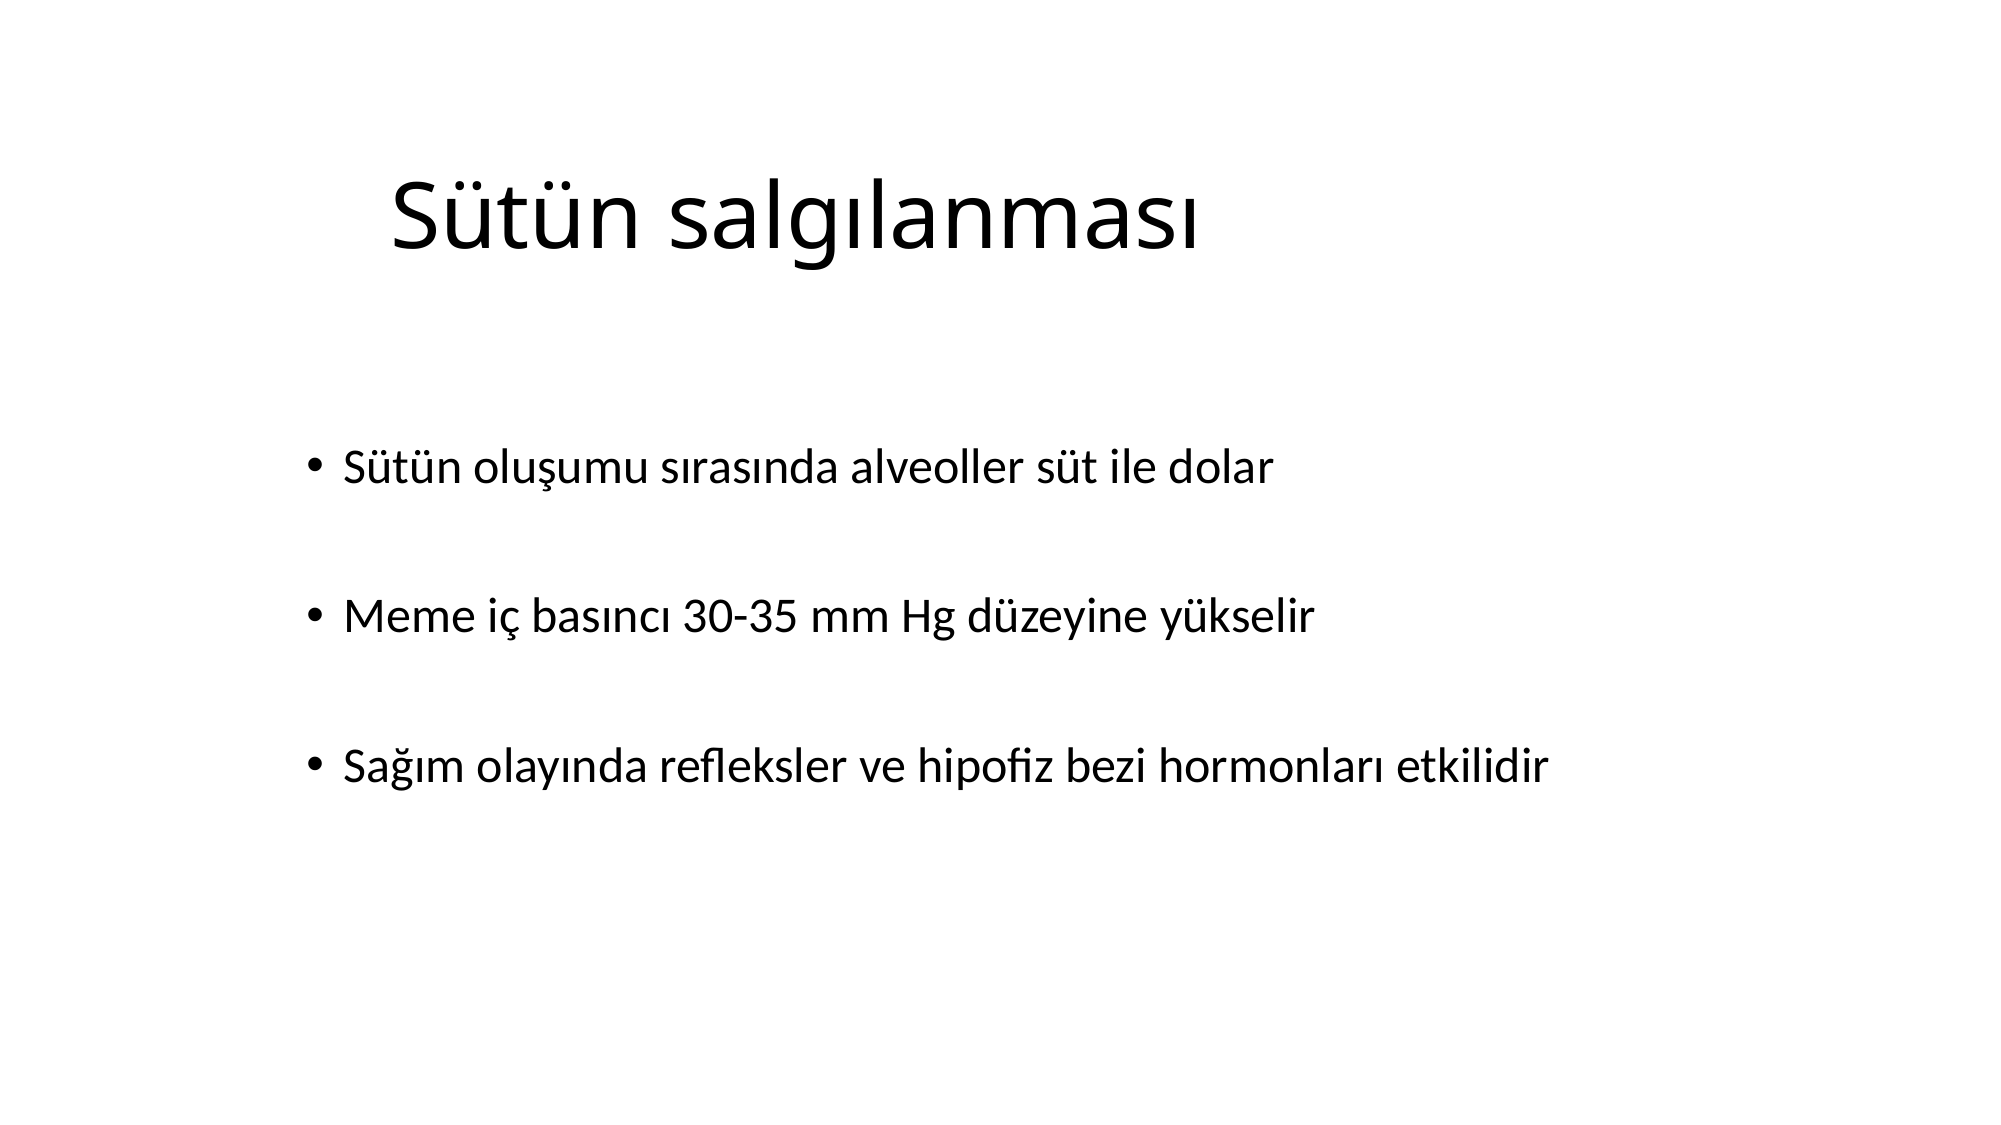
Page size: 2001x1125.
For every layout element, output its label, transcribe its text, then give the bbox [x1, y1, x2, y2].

list Sütün oluşumu sırasında alveoller süt ile dolar Meme iç basıncı 30-35 mm Hg düzeyine yükselir Sağım olayında refleksler ve hipofiz bezi hormonları etkilidir [291, 432, 1750, 1125]
title Sütün salgılanması [375, 125, 1675, 313]
